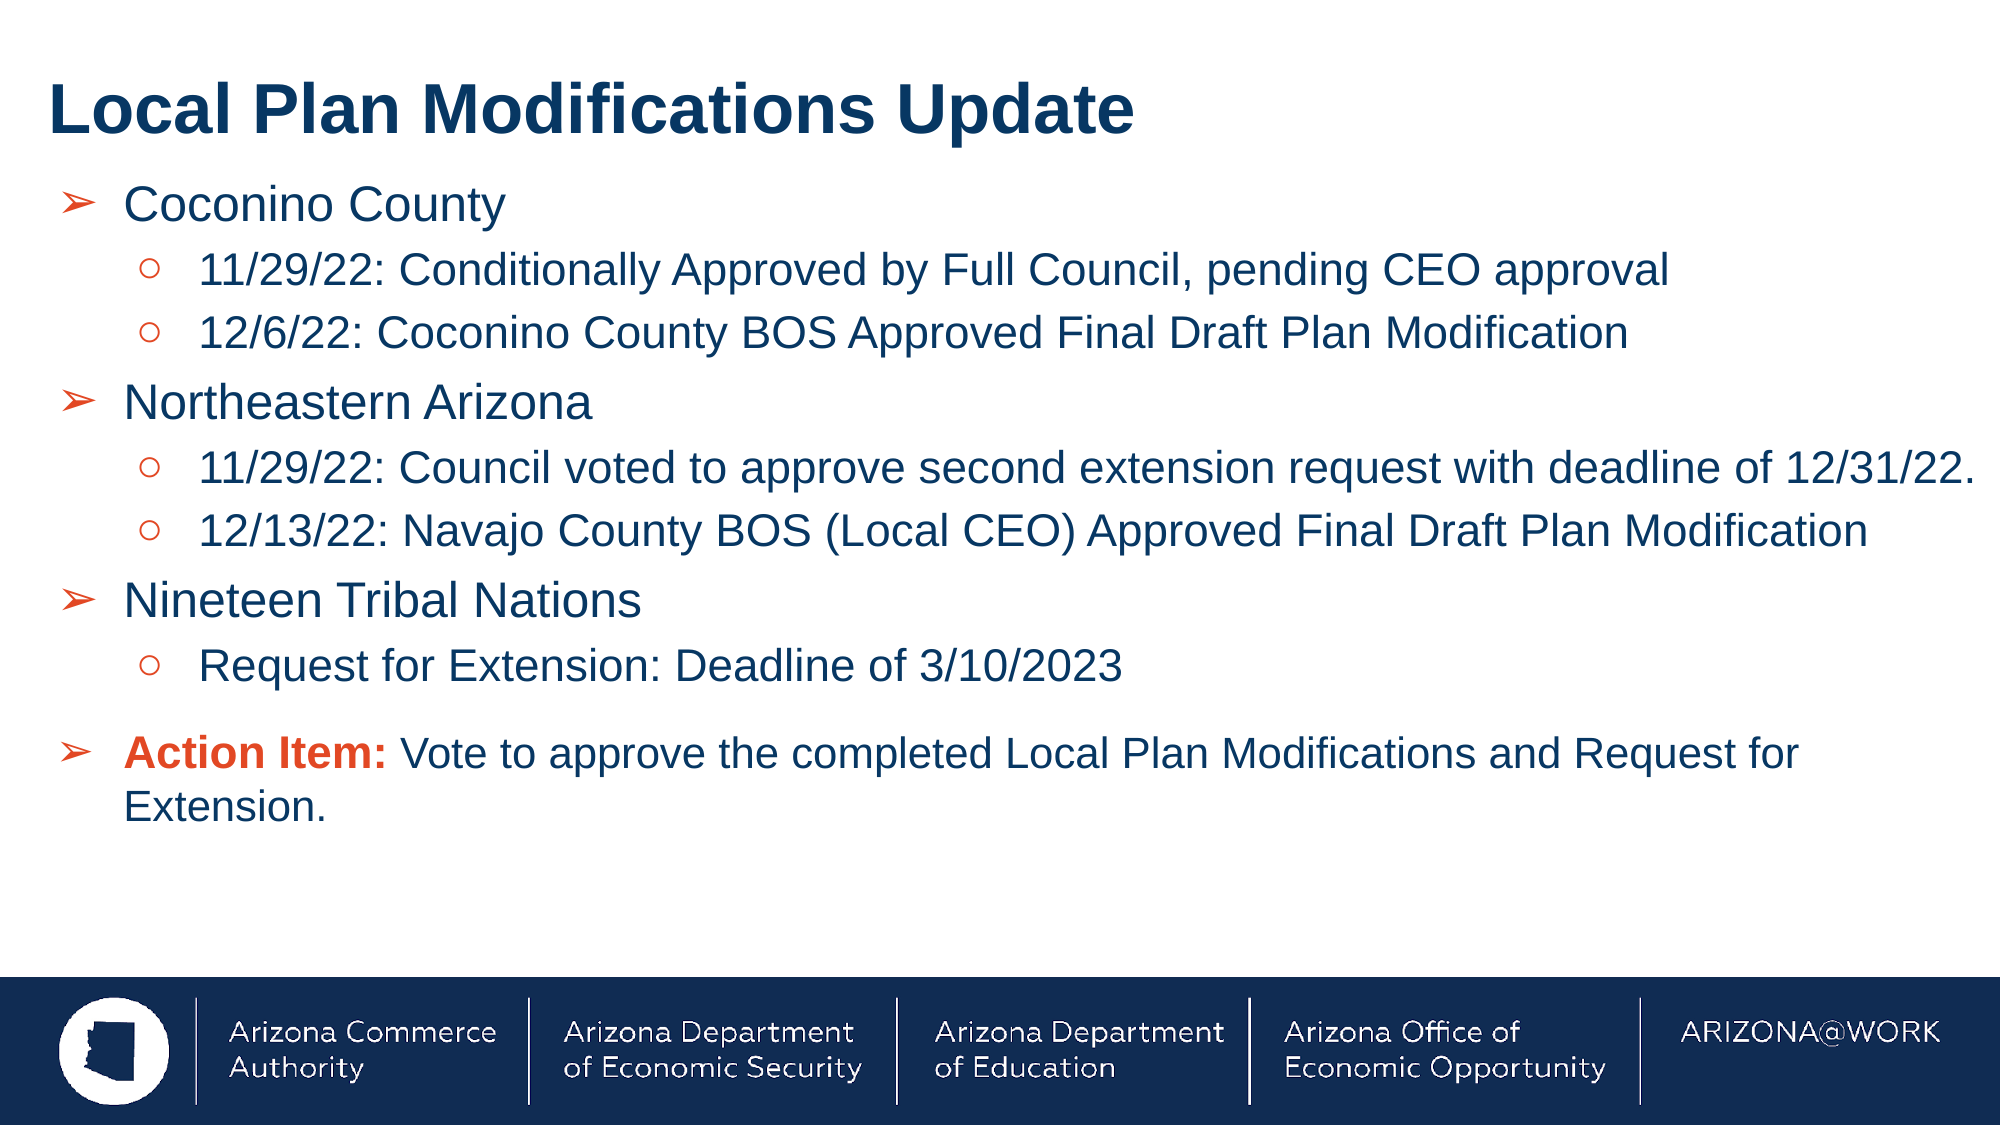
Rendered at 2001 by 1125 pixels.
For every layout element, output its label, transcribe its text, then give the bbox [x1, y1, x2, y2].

title Local Plan Modifications Update [33, 16, 1967, 152]
picture [0, 977, 2000, 1125]
list Coconino County 11/29/22: Conditionally Approved by Full Council, pending CEO approval 12/6/22: Coconino County BOS Approved Final Draft Plan Modification Northeastern Arizona 11/29/22: Council voted to approve second extension request with deadline of 12/31/22. 12/13/22: Navajo County BOS (Local CEO) Approved Final Draft Plan Modification Nineteen Tribal Nations Request for Extension: Deadline of 3/10/2023 Action Item: Vote to approve the completed Local Plan Modifications and Request for Extension. [33, 151, 1993, 705]
